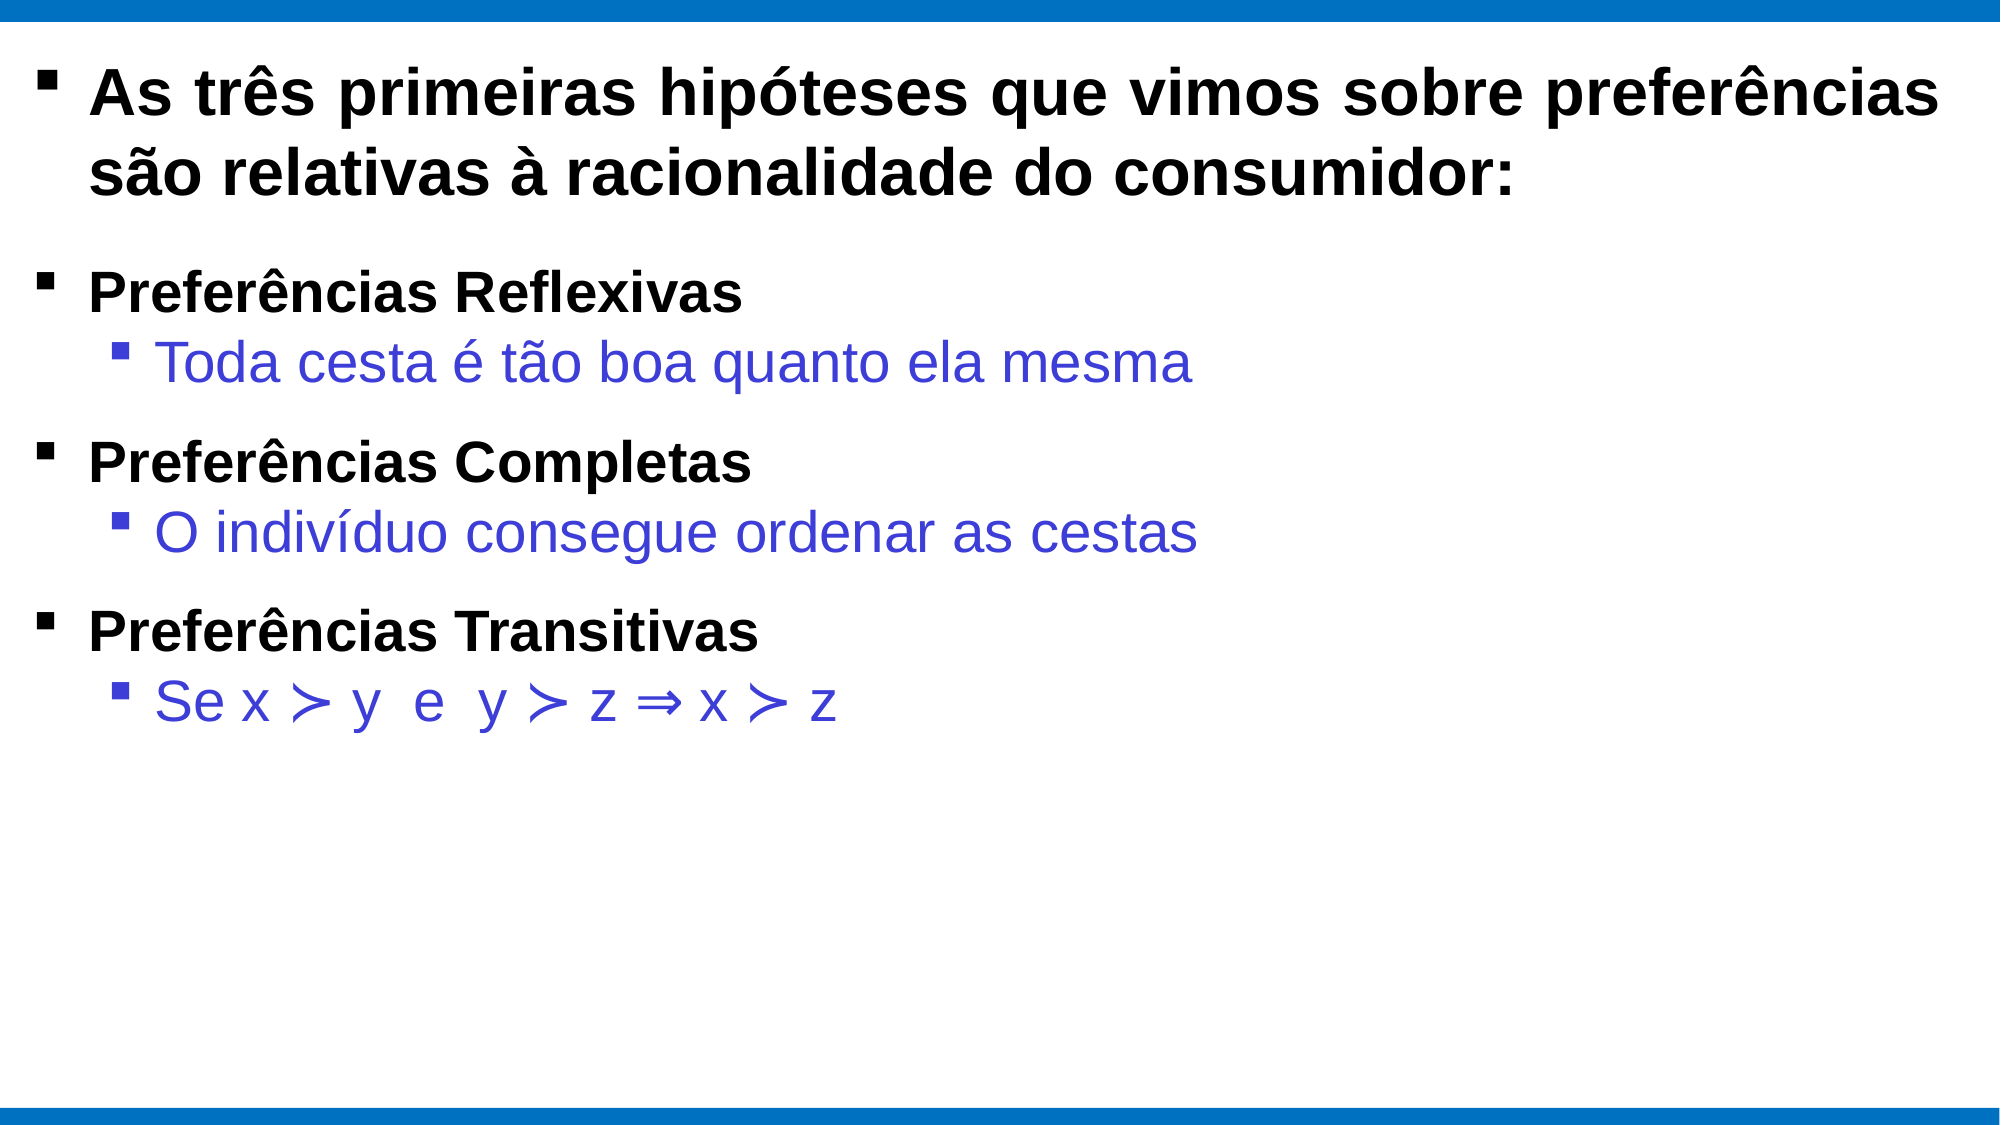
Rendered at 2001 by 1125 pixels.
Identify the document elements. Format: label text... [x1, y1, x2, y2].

text_box As três primeiras hipóteses que vimos sobre preferências são relativas à racionalidade do consumidor: Preferências Reflexivas Toda cesta é tão boa quanto ela mesma Preferências Completas O indivíduo consegue ordenar as cestas Preferências Transitivas Se x ≻ y e y ≻ z ⇒ x ≻ z [17, 41, 1957, 983]
